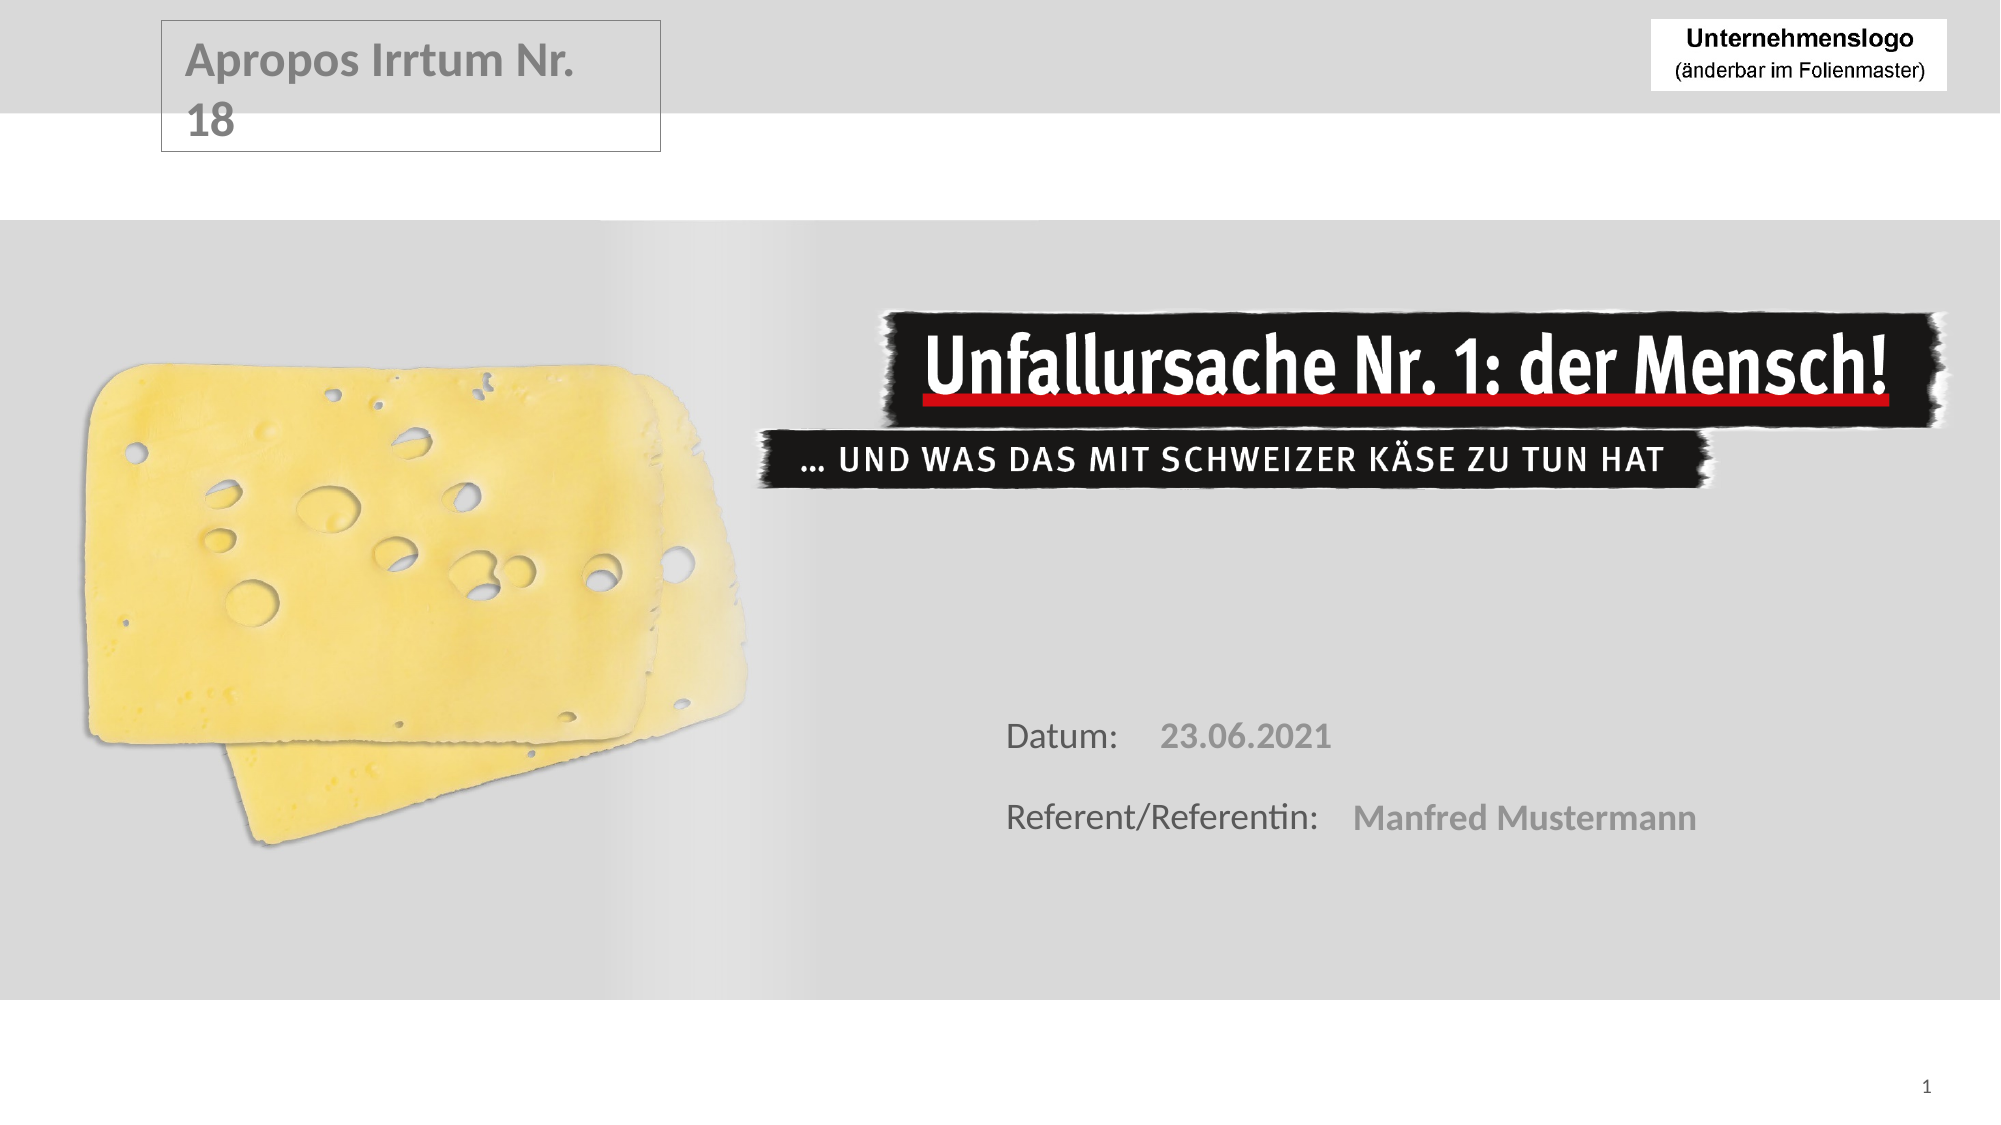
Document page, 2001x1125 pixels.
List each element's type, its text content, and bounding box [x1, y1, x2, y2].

slide_number 1 [1496, 1065, 1947, 1125]
text_box Apropos Irrtum Nr. 18 [161, 20, 661, 152]
picture [1651, 19, 1947, 91]
picture [0, 220, 2000, 1000]
